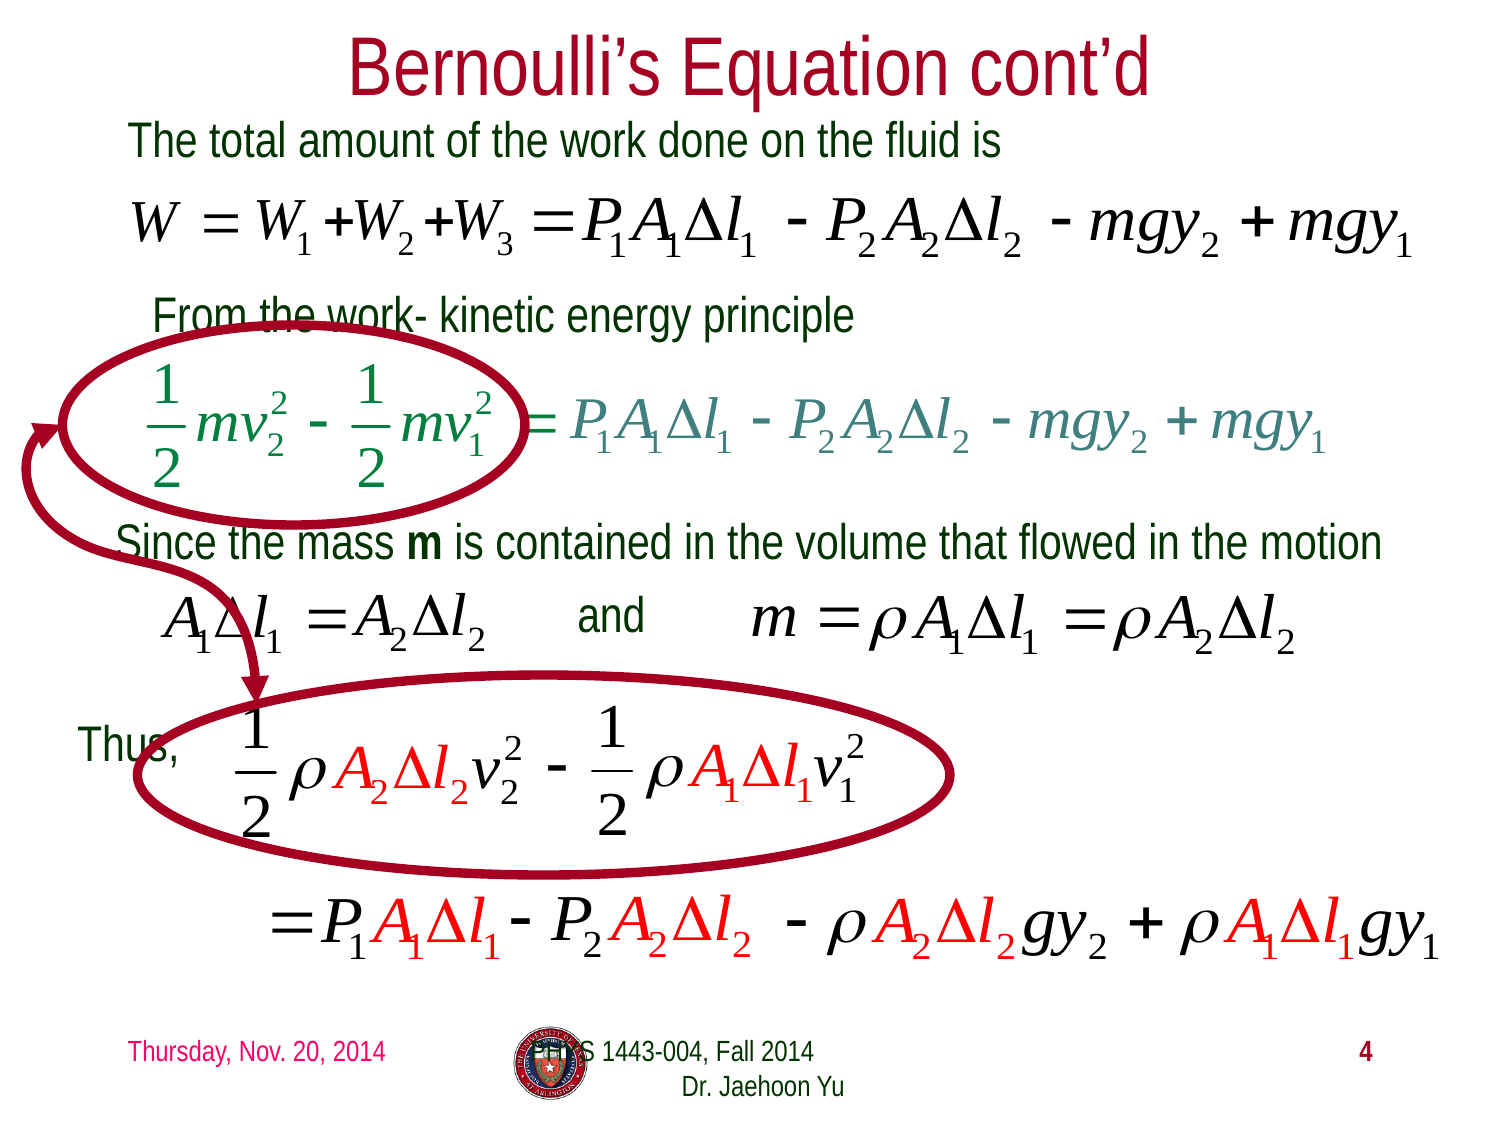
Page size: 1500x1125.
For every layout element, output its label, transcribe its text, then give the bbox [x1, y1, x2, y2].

text_box [62, 353, 132, 463]
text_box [412, 180, 526, 270]
text_box [879, 718, 950, 832]
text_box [124, 187, 242, 257]
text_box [298, 576, 337, 668]
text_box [981, 379, 1338, 469]
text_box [312, 180, 410, 270]
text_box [340, 574, 501, 667]
text_box and [562, 574, 675, 650]
text_box [301, 509, 420, 525]
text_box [562, 379, 740, 469]
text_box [254, 876, 495, 976]
text_box Thus, [62, 704, 213, 780]
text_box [742, 379, 979, 469]
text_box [19, 464, 297, 662]
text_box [498, 874, 763, 974]
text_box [1039, 176, 1426, 273]
text_box From the work- kinetic energy principle [137, 274, 900, 350]
text_box [154, 324, 433, 346]
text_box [224, 689, 531, 851]
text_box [740, 593, 851, 652]
slide_number 4 [1074, 1024, 1388, 1101]
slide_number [112, 1024, 426, 1101]
text_box The total amount of the work done on the fluid is [112, 99, 1063, 175]
text_box [350, 675, 722, 687]
text_box Since the mass m is contained in the volume that flowed in the motion [301, 501, 1413, 577]
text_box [535, 687, 876, 850]
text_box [1099, 574, 1306, 671]
title Bernoulli’s Equation cont’d [112, 12, 1388, 113]
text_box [856, 574, 1098, 671]
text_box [775, 176, 1033, 273]
text_box [137, 714, 219, 836]
text_box [323, 858, 771, 875]
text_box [299, 347, 557, 501]
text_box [517, 176, 769, 273]
footer PHYS 1443-004, Fall 2014 Dr. Jaehoon Yu [512, 1024, 988, 1101]
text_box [774, 876, 1451, 976]
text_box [137, 347, 297, 463]
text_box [249, 180, 310, 270]
